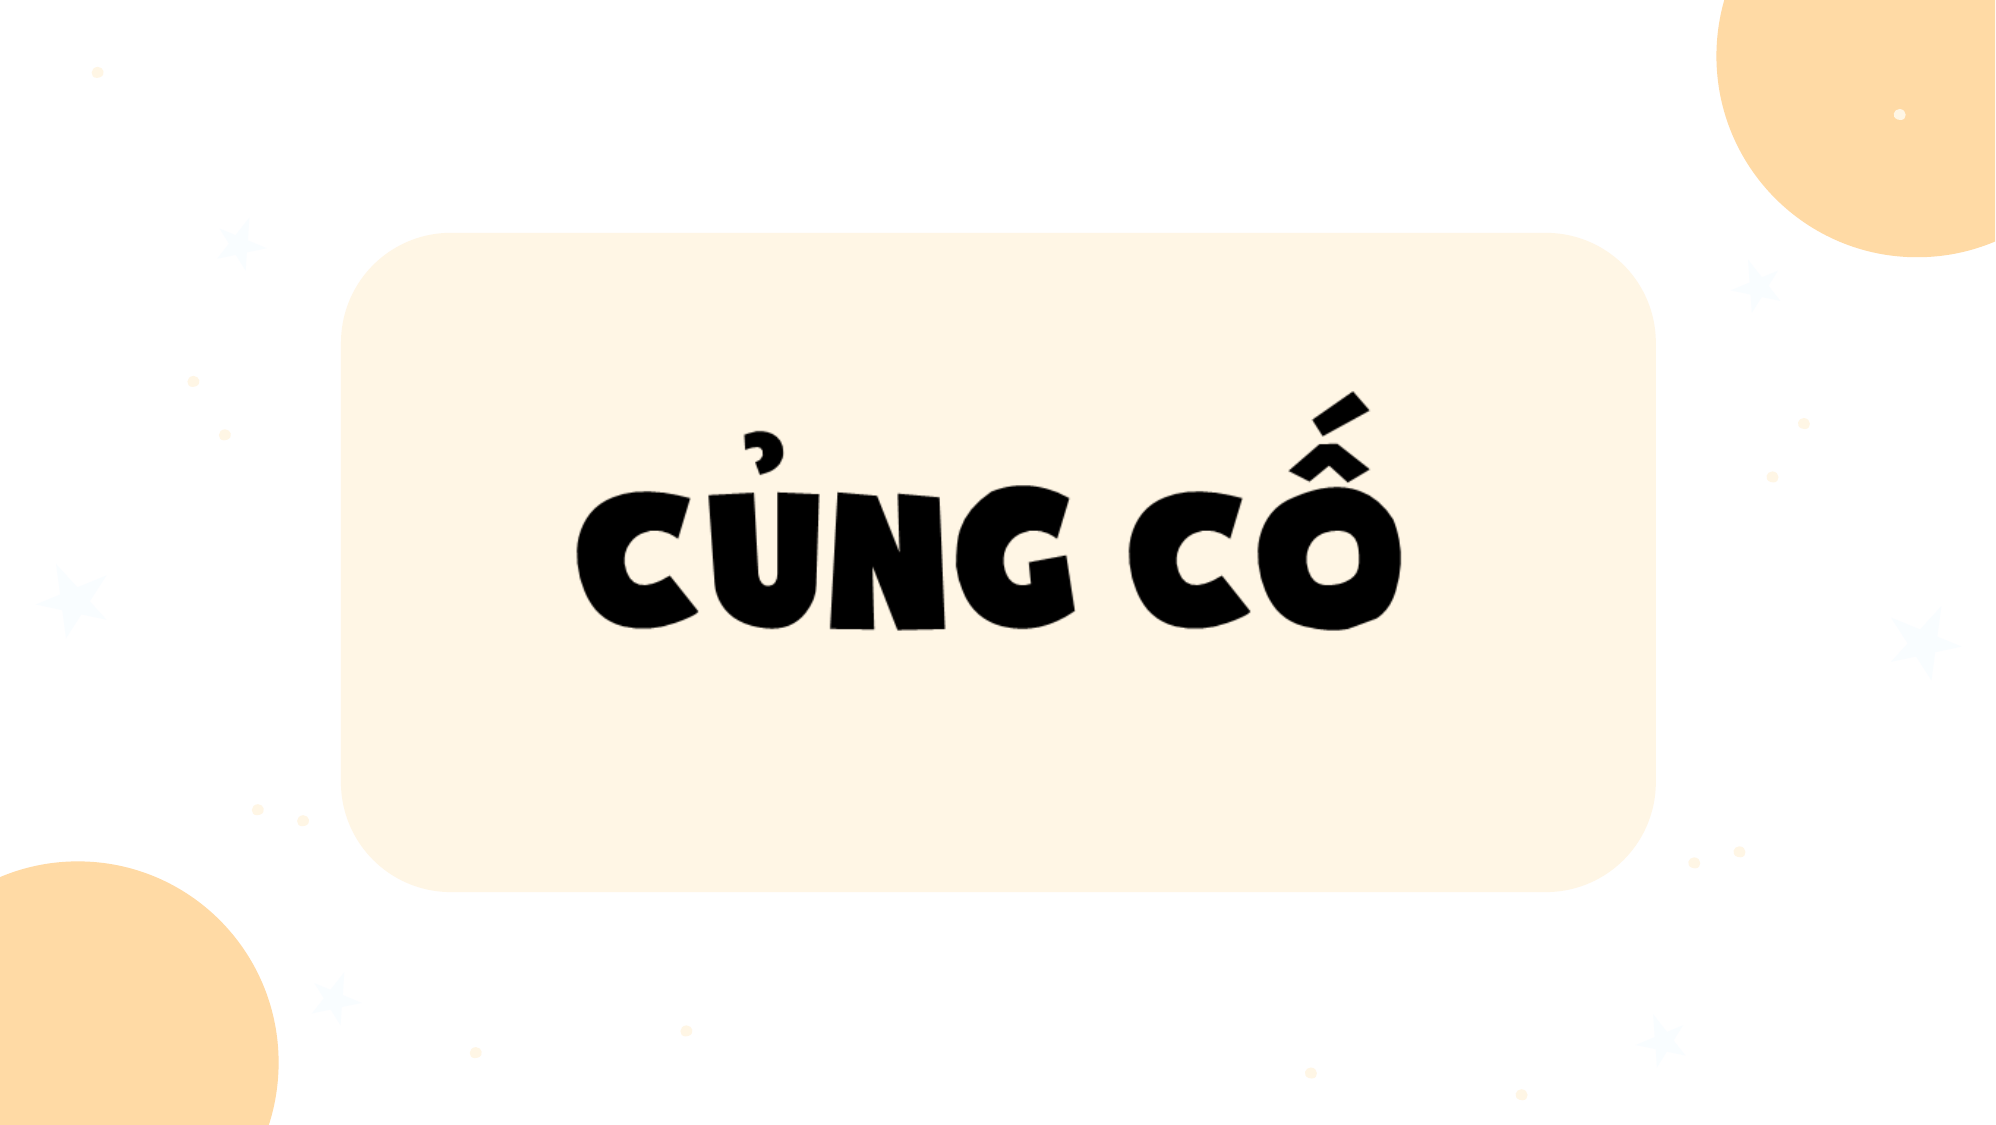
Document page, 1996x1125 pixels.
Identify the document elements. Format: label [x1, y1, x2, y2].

picture [384, 299, 1600, 763]
